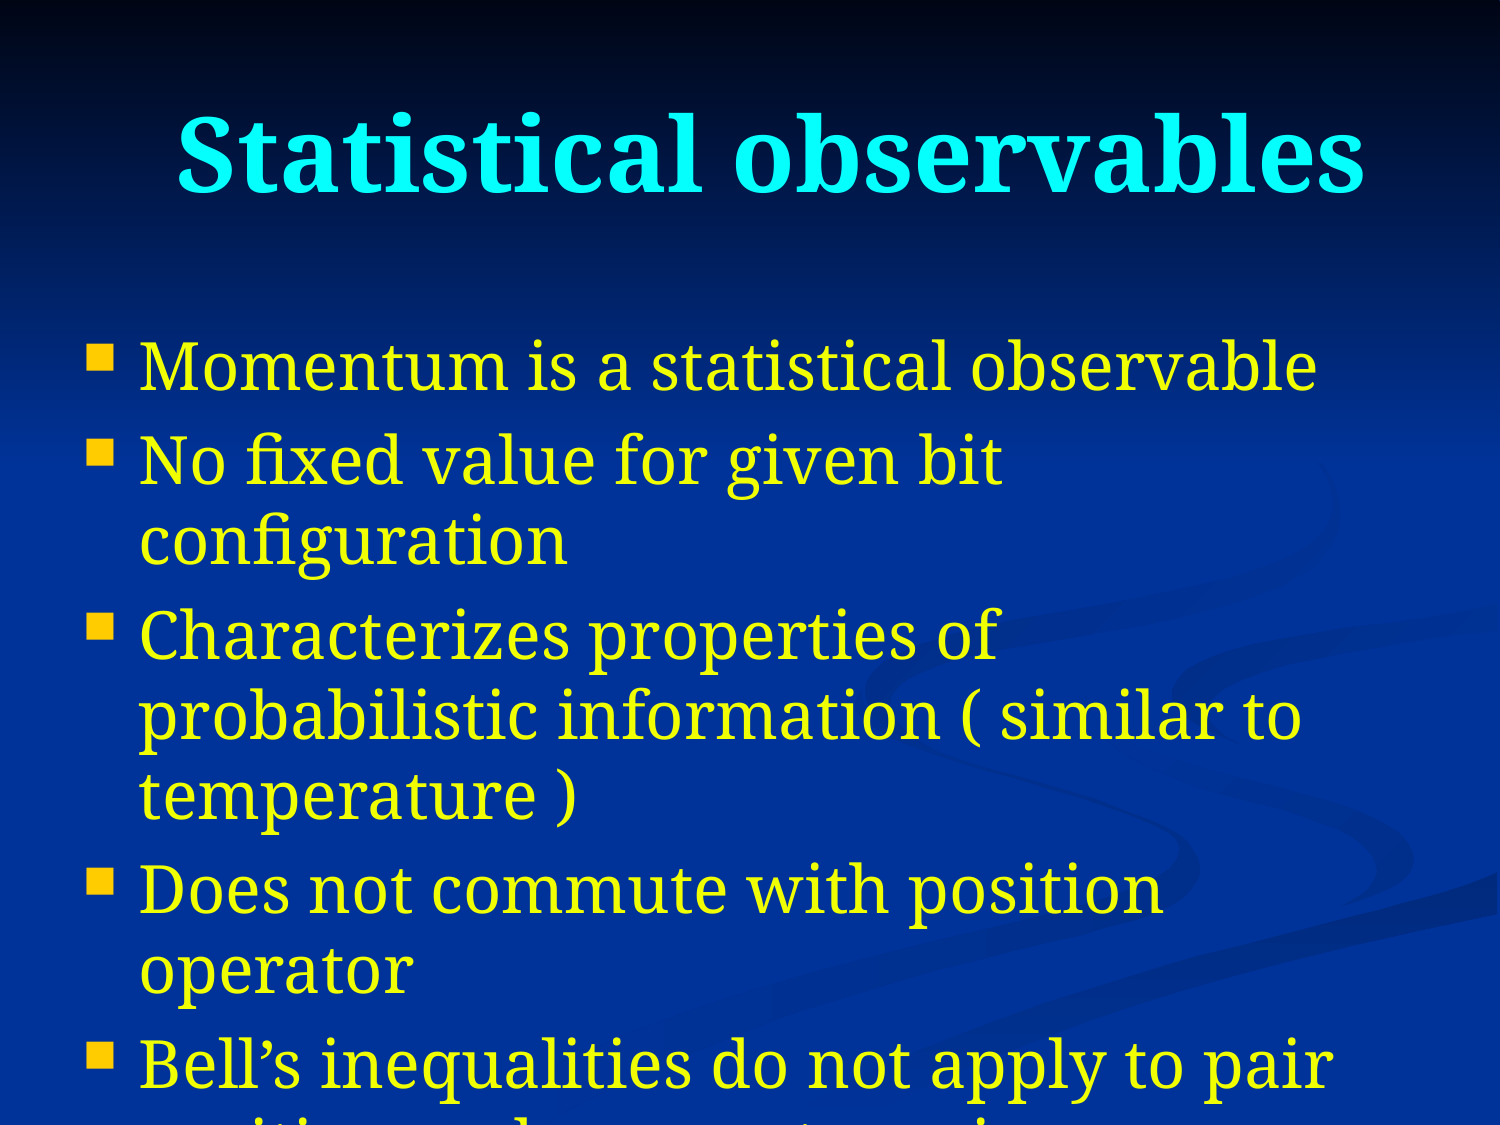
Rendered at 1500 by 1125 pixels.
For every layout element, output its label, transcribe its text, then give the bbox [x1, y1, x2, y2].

title Statistical observables [97, 27, 1449, 276]
list Momentum is a statistical observable No fixed value for given bit configuration Characterizes properties of probabilistic information ( similar to temperature ) Does not commute with position operator Bell’s inequalities do not apply to pair position and momentum since no classical correlation function can be defined [74, 315, 1426, 1072]
